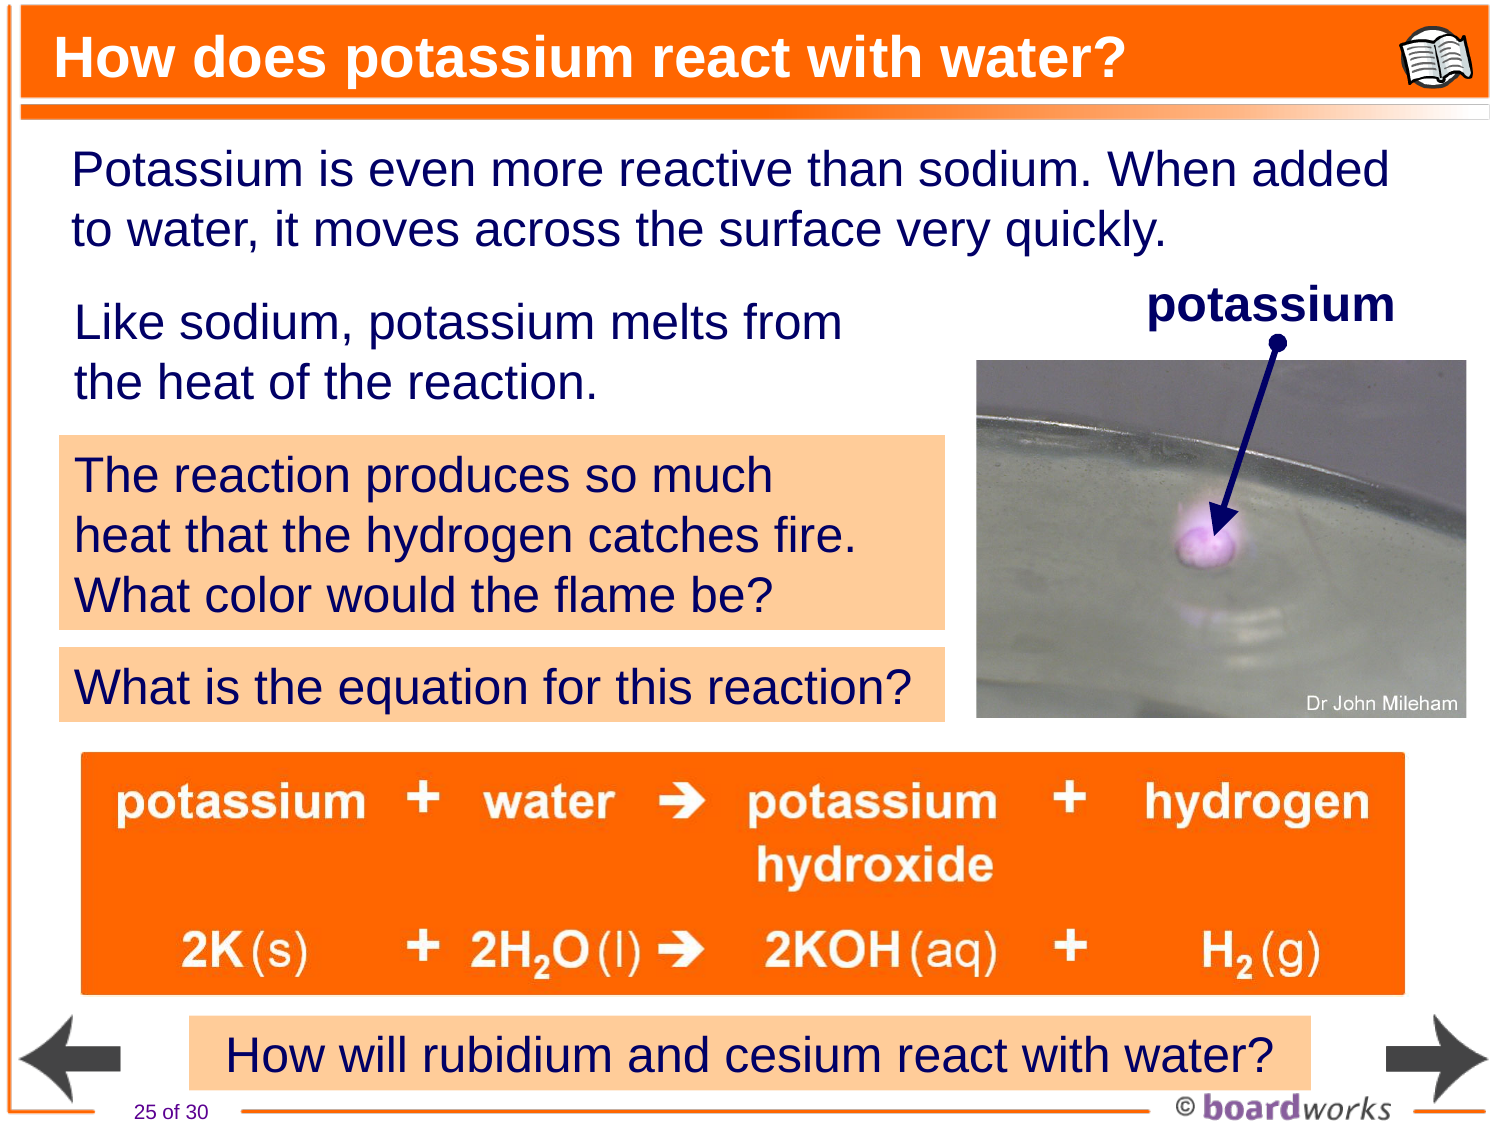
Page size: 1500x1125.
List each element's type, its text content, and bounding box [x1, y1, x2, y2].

title How does potassium react with water? [38, 8, 1308, 100]
text_box Like sodium, potassium melts from the heat of the reaction. [59, 281, 868, 417]
text_box [1271, 336, 1284, 358]
picture [0, 0, 1500, 1125]
text_box What is the equation for this reaction? [59, 647, 945, 722]
text_box How will rubidium and cesium react with water? [189, 1015, 1311, 1091]
text_box potassium [1112, 263, 1430, 339]
text_box Potassium is even more reactive than sodium. When added to water, it moves across the surface very quickly. [56, 128, 1450, 264]
text_box The reaction produces so much heat that the hydrogen catches fire. What color would the flame be? [59, 435, 945, 630]
